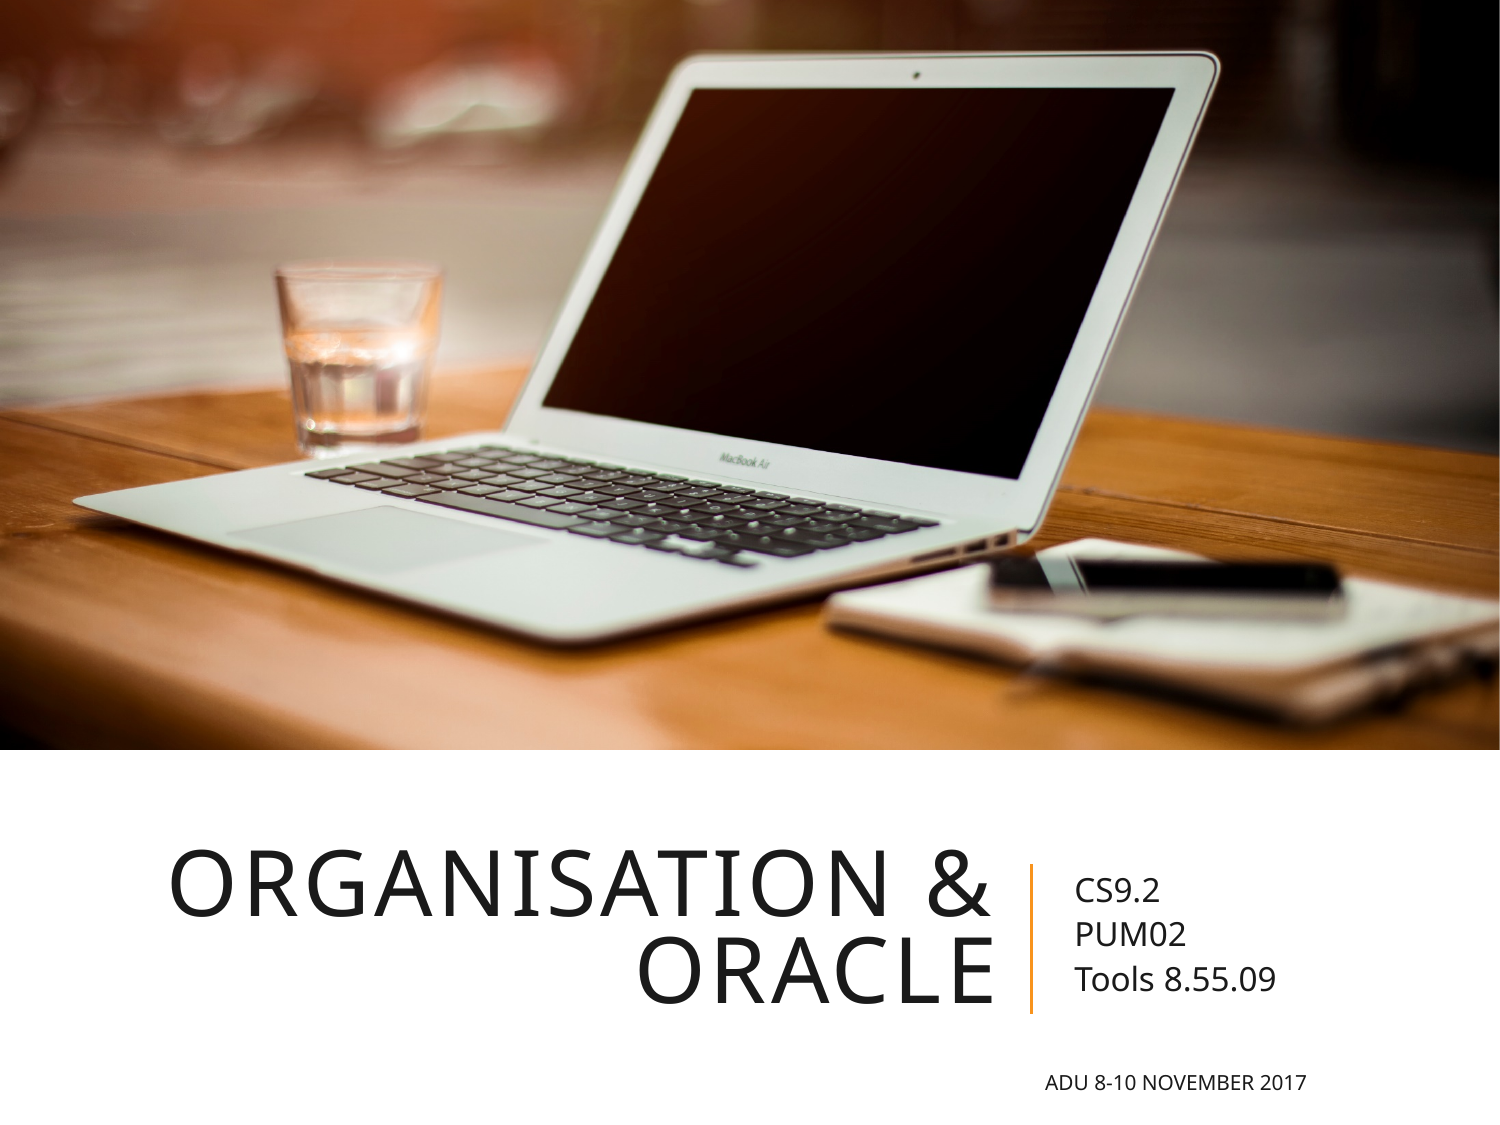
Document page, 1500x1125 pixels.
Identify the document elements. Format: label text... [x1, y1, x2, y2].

footer ADU 8-10 November 2017 [595, 1061, 1322, 1107]
title ORGANIsATION & ORACLE [56, 813, 1013, 1054]
list CS9.2 PUM02 Tools 8.55.09 [1059, 813, 1454, 1054]
picture [0, 0, 1500, 751]
